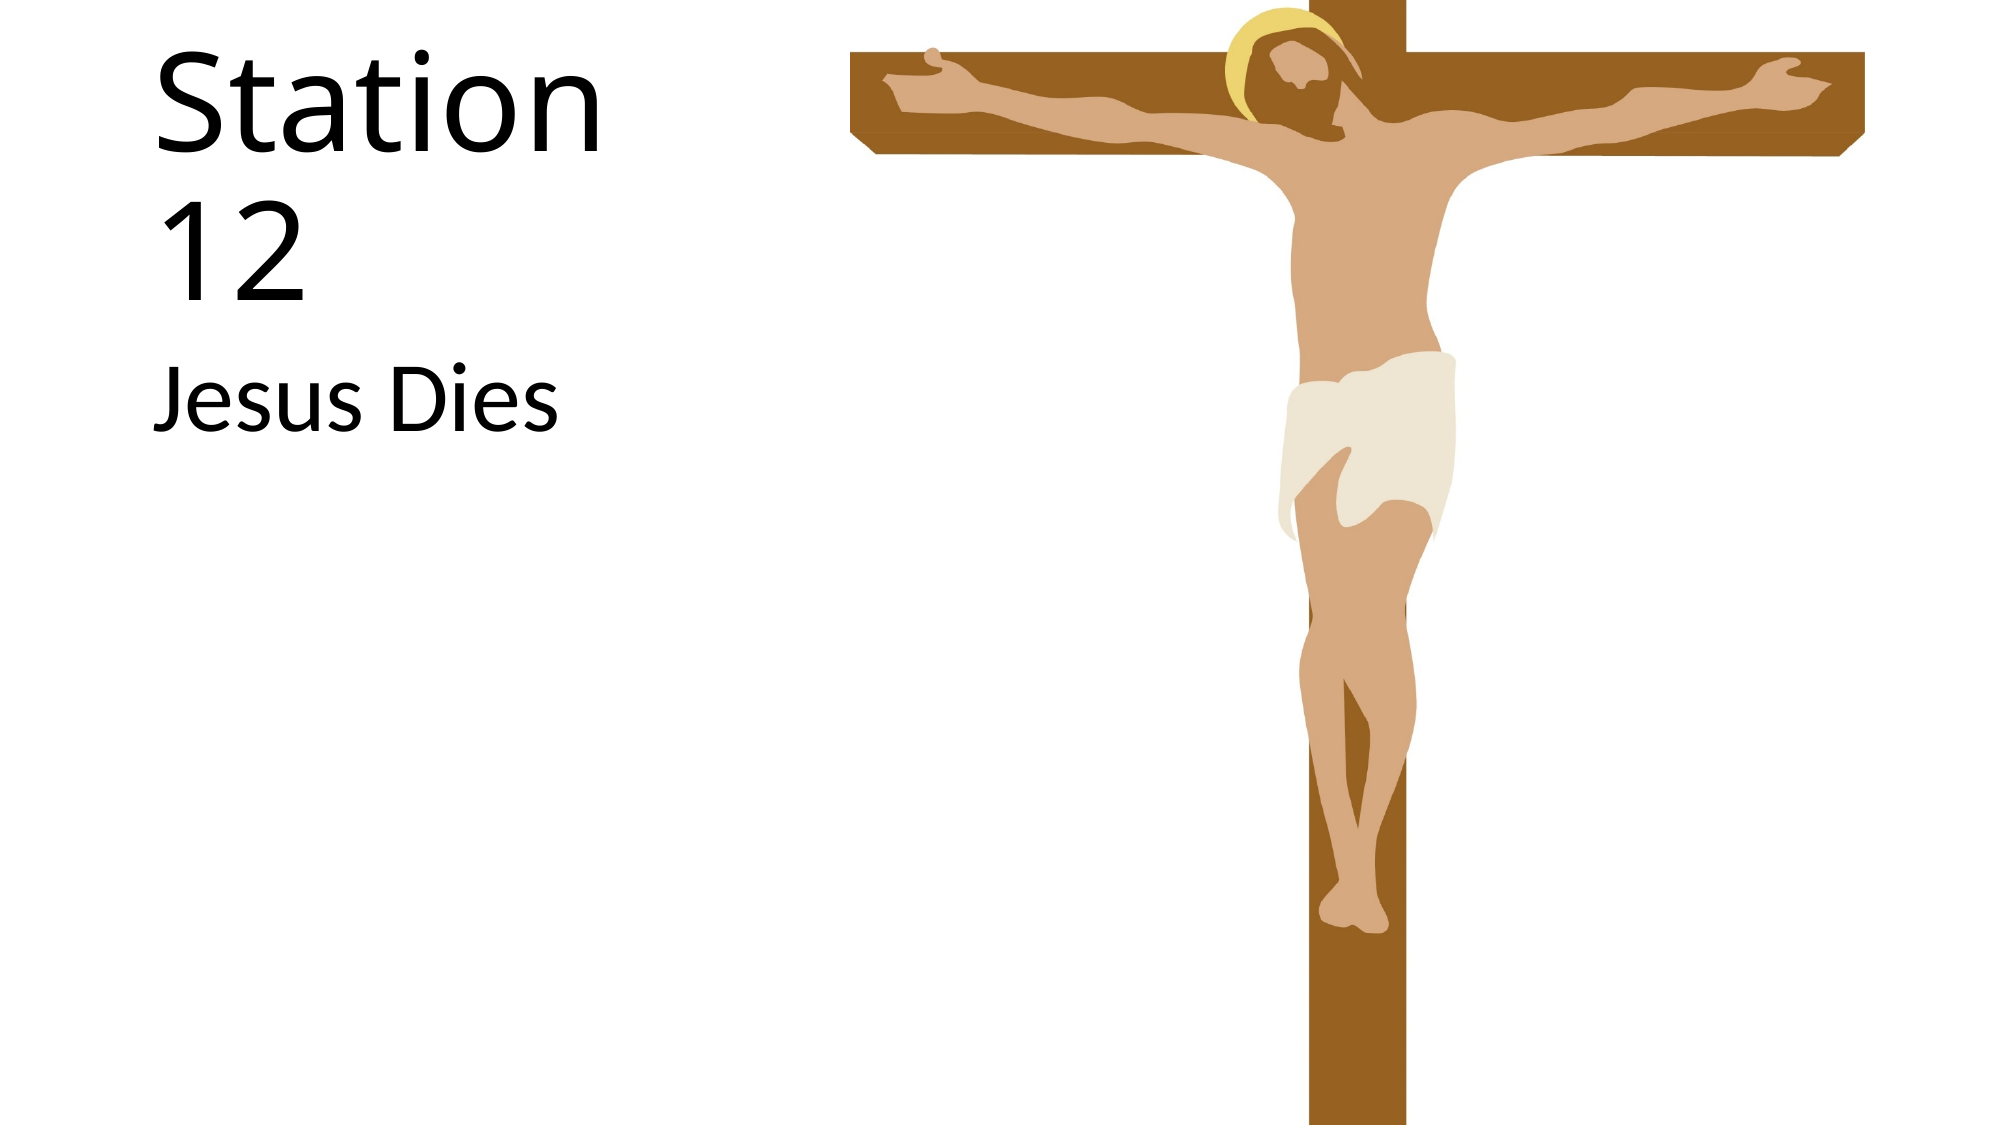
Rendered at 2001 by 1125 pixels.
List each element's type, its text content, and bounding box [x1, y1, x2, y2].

picture [850, 0, 1865, 1125]
title Station 12 [137, 75, 783, 337]
list Jesus Dies [137, 337, 783, 963]
